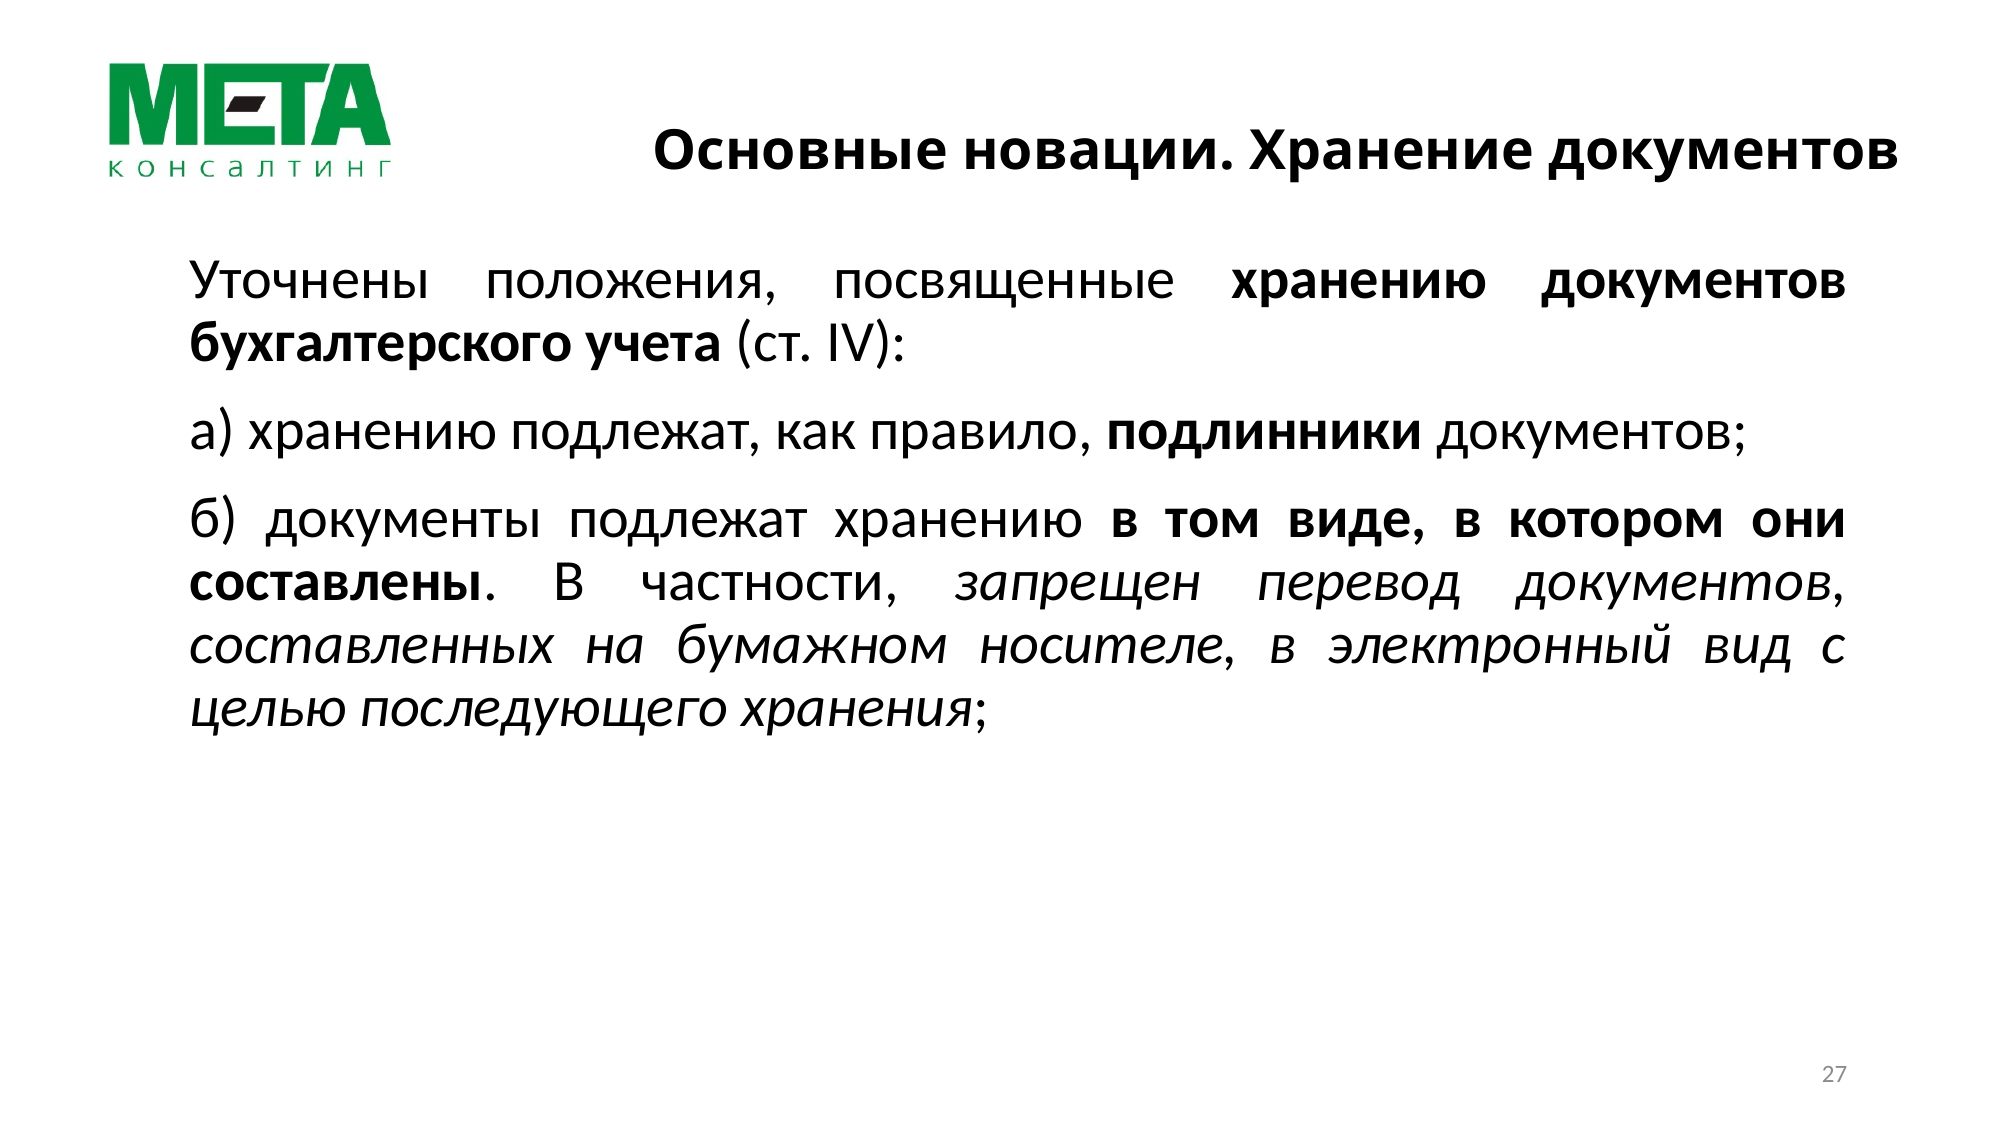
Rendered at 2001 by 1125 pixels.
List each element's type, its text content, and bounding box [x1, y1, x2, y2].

slide_number 27 [1412, 1042, 1863, 1103]
title Основные новации. Хранение документов [422, 98, 1918, 204]
list Уточнены положения, посвященные хранению документов бухгалтерского учета (ст. IV): а) хранению подлежат, как правило, подлинники документов; б) документы подлежат хранению в том виде, в котором они составлены. В частности, запрещен перевод документов, составленных на бумажном носителе, в электронный вид с целью последующего хранения; [137, 241, 1863, 1027]
picture [108, 63, 391, 177]
